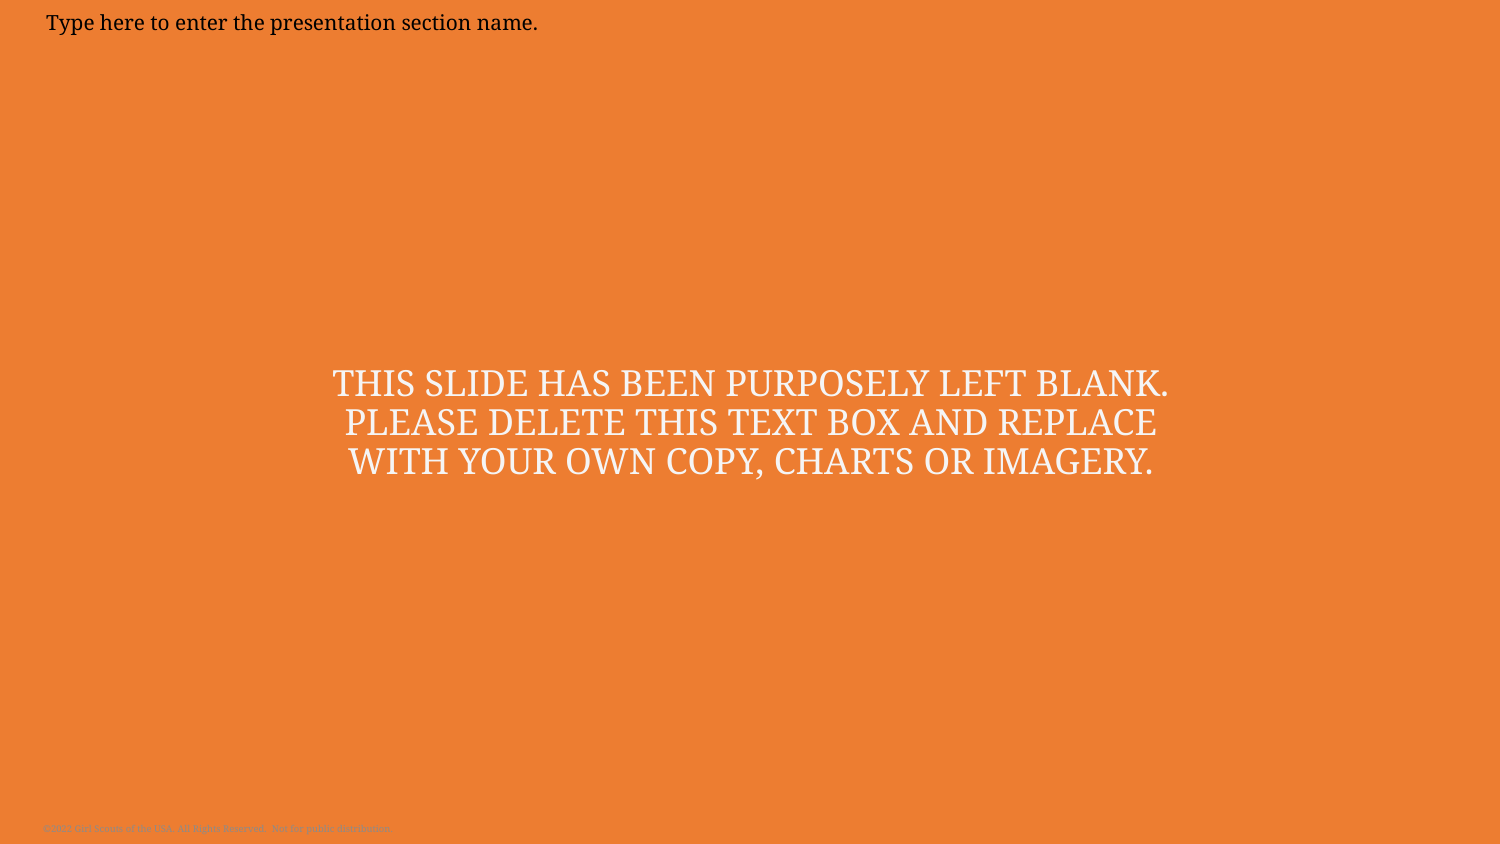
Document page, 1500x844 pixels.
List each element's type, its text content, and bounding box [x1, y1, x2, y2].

text_box THIS SLIDE HAS BEEN PURPOSELY LEFT BLANK. PLEASE DELETE THIS TEXT BOX AND REPLACE WITH YOUR OWN COPY, CHARTS OR IMAGERY. [29, 358, 1474, 488]
list Type here to enter the presentation section name. [31, 0, 1477, 43]
footer ©2022 Girl Scouts of the USA. All Rights Reserved. Not for public distribution. [28, 818, 959, 844]
